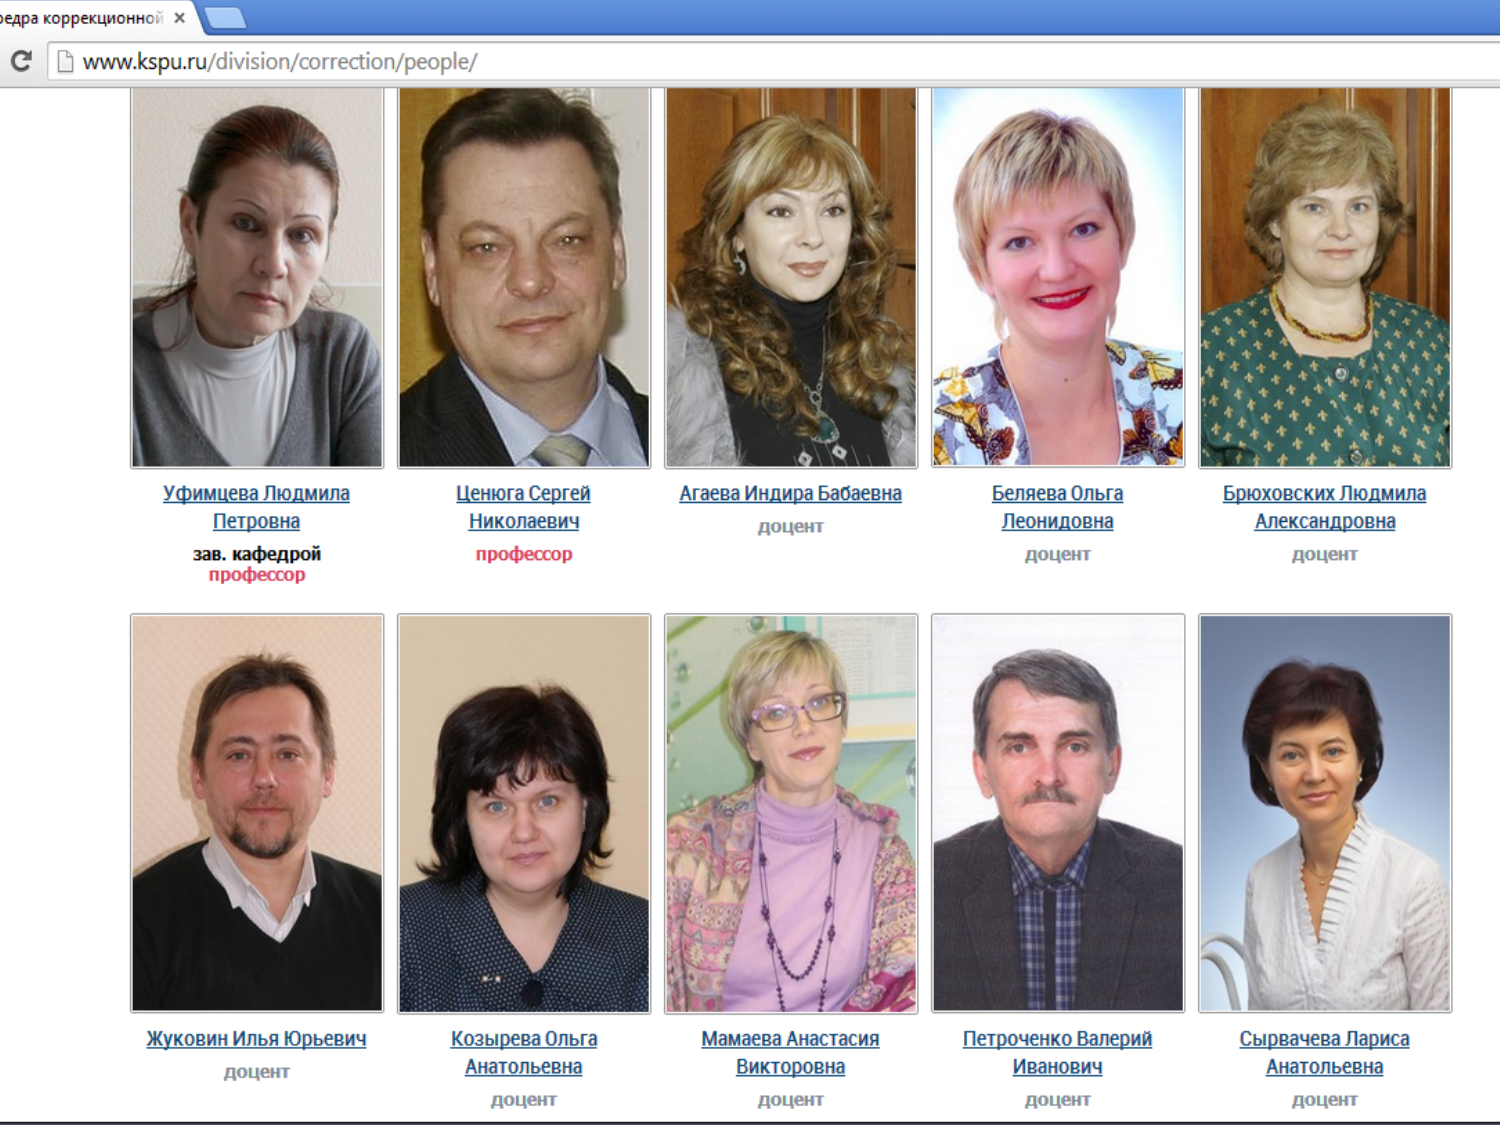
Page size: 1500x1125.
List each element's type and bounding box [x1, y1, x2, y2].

list [0, 0, 1500, 1125]
